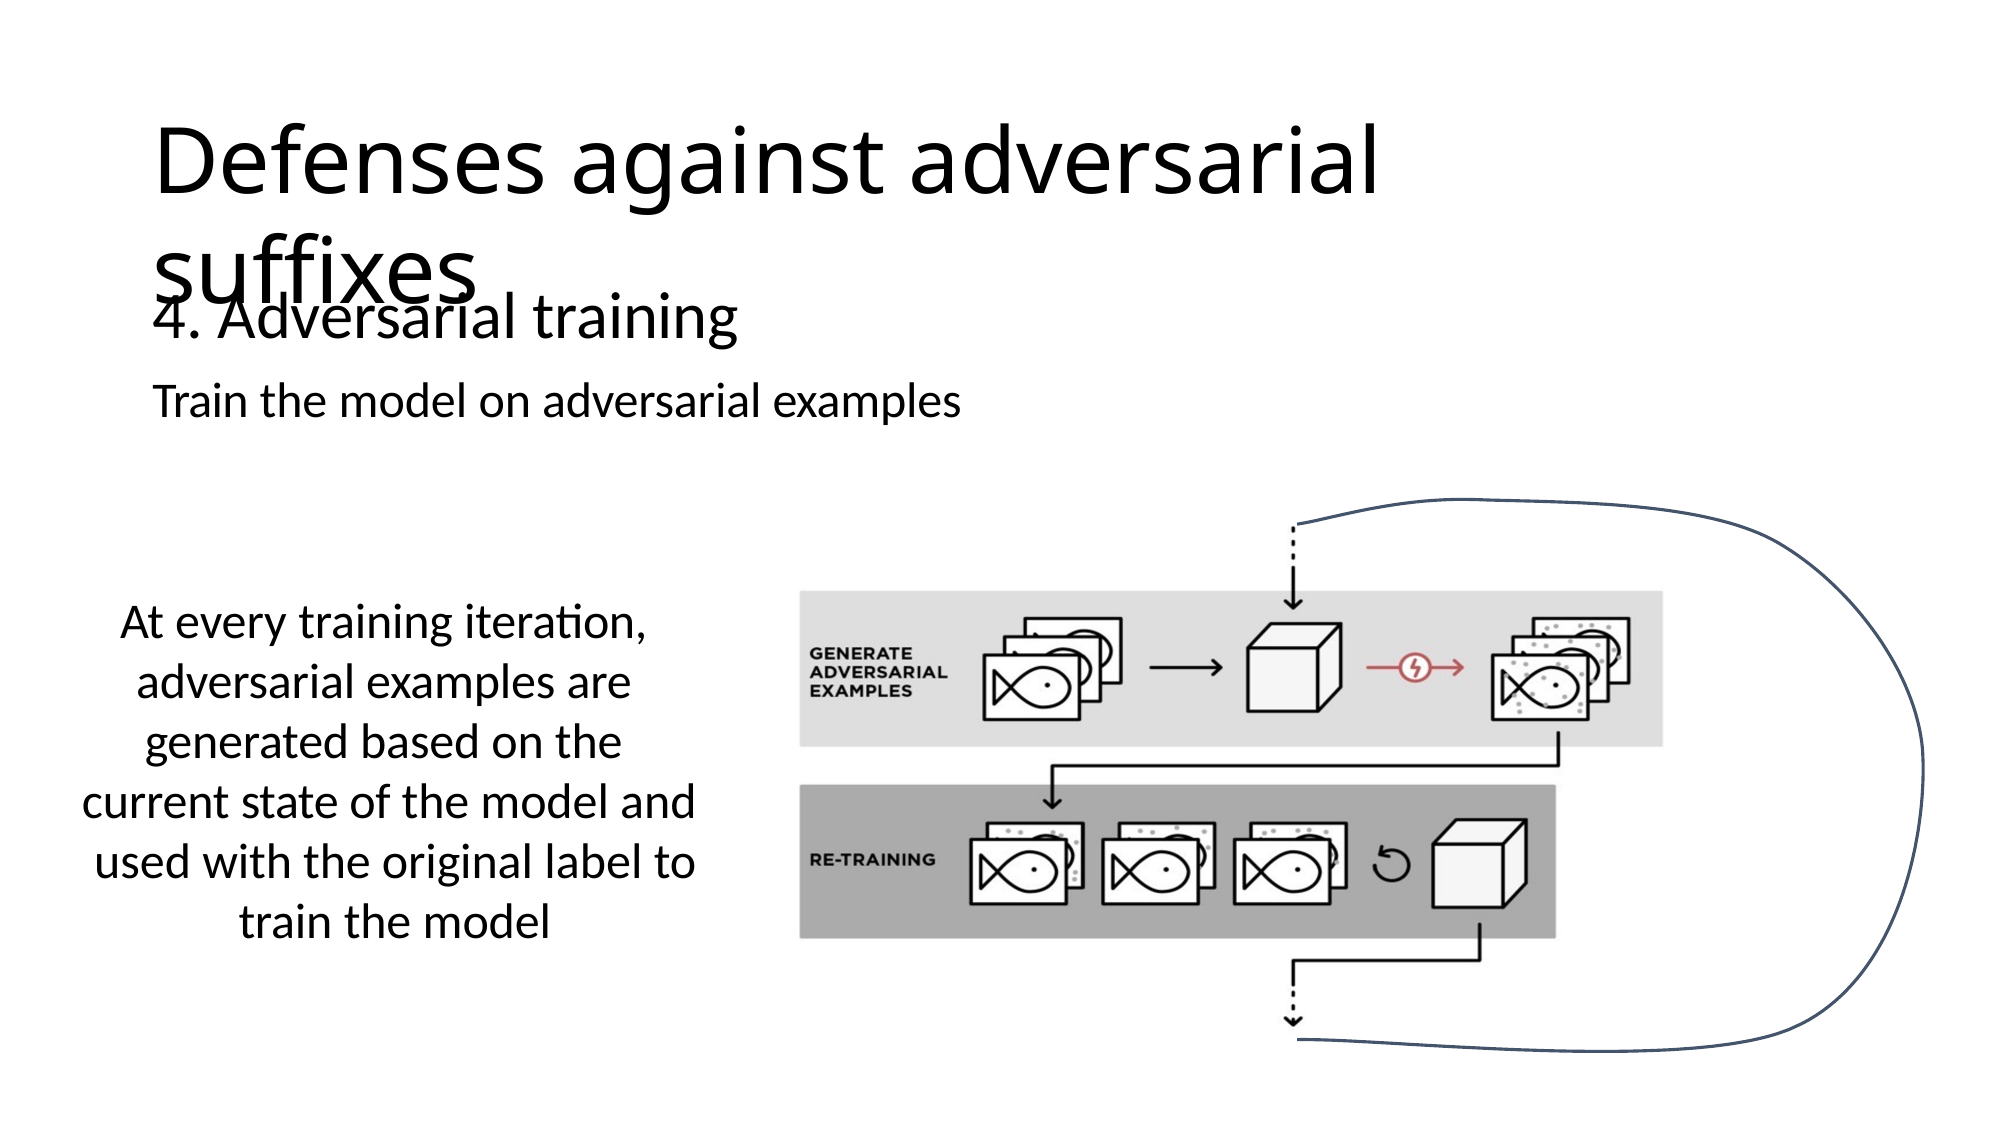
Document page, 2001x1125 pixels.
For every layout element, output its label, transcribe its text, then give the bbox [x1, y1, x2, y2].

text_box At every training iteration, adversarial examples are generated based on the current state of the model and used with the original label to train the model [76, 586, 701, 949]
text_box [793, 497, 1926, 1054]
text_box 4. Adversarial training Train the model on adversarial examples [150, 248, 973, 428]
title Defenses against adversarial suffixes [150, 100, 1484, 323]
